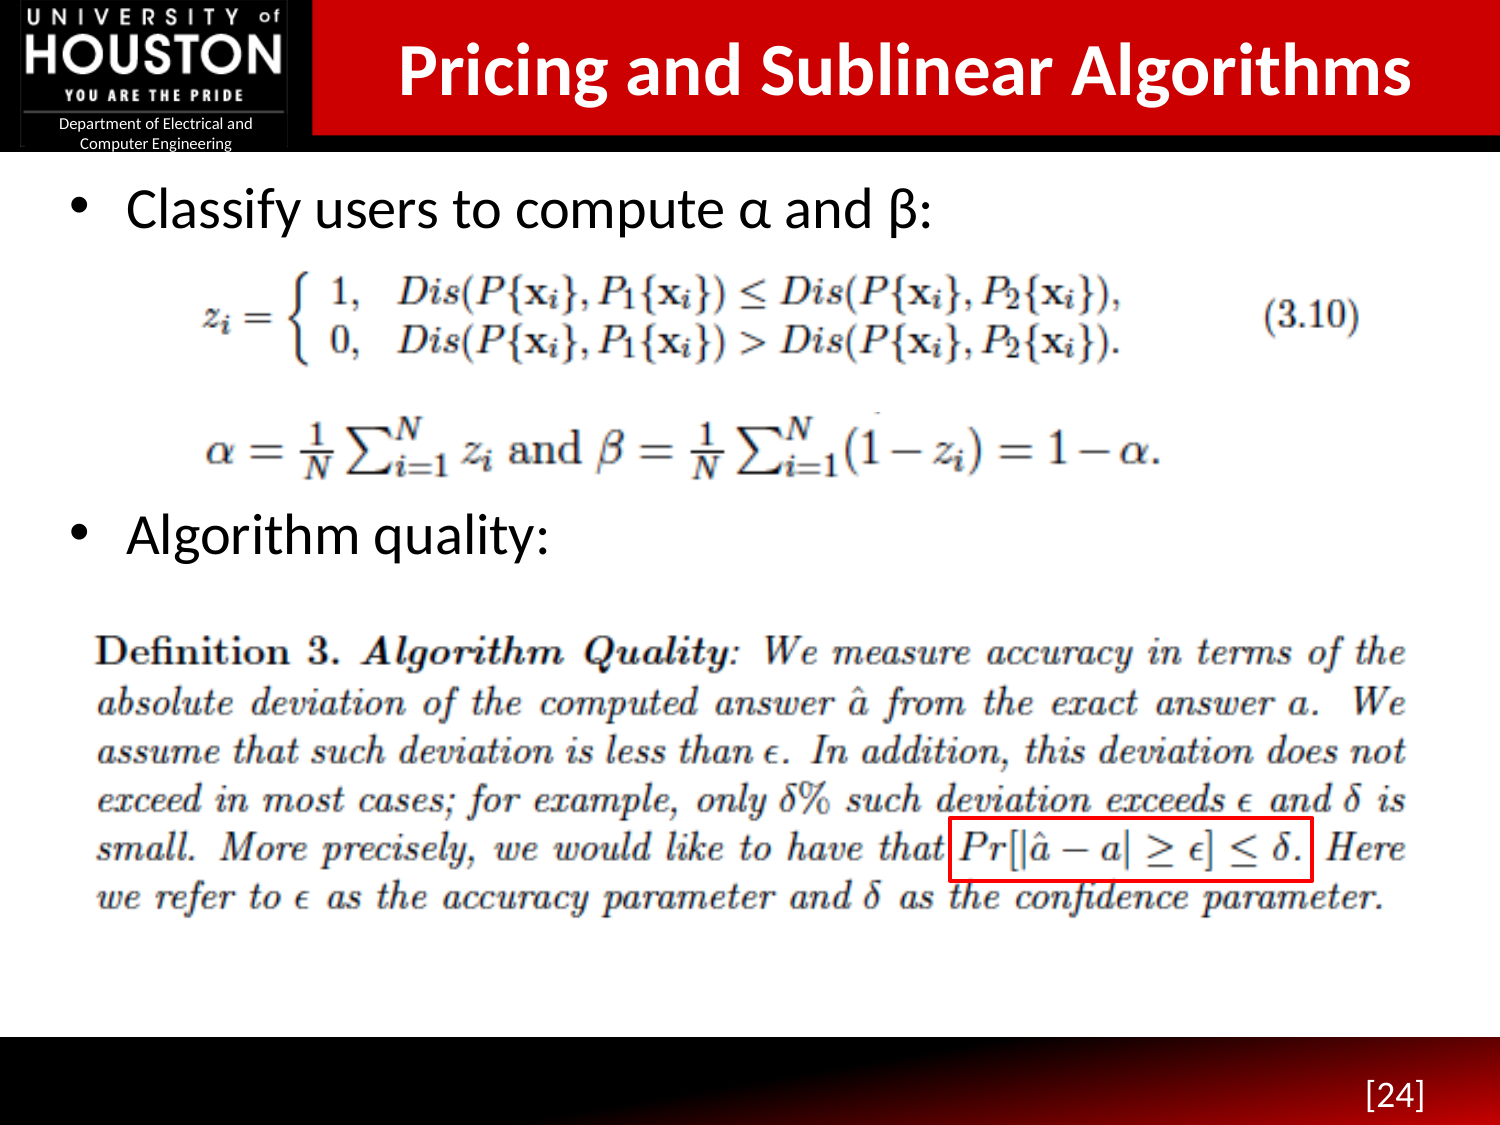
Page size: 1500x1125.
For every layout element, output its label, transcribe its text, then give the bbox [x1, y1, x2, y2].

picture [74, 612, 1431, 938]
title Pricing and Sublinear Algorithms [312, 12, 1500, 108]
list Classify users to compute α and β: Algorithm quality: [55, 162, 1438, 1013]
picture [20, 0, 288, 147]
picture [174, 249, 1383, 401]
picture [199, 412, 1170, 488]
slide_number [24] [1350, 1062, 1450, 1113]
